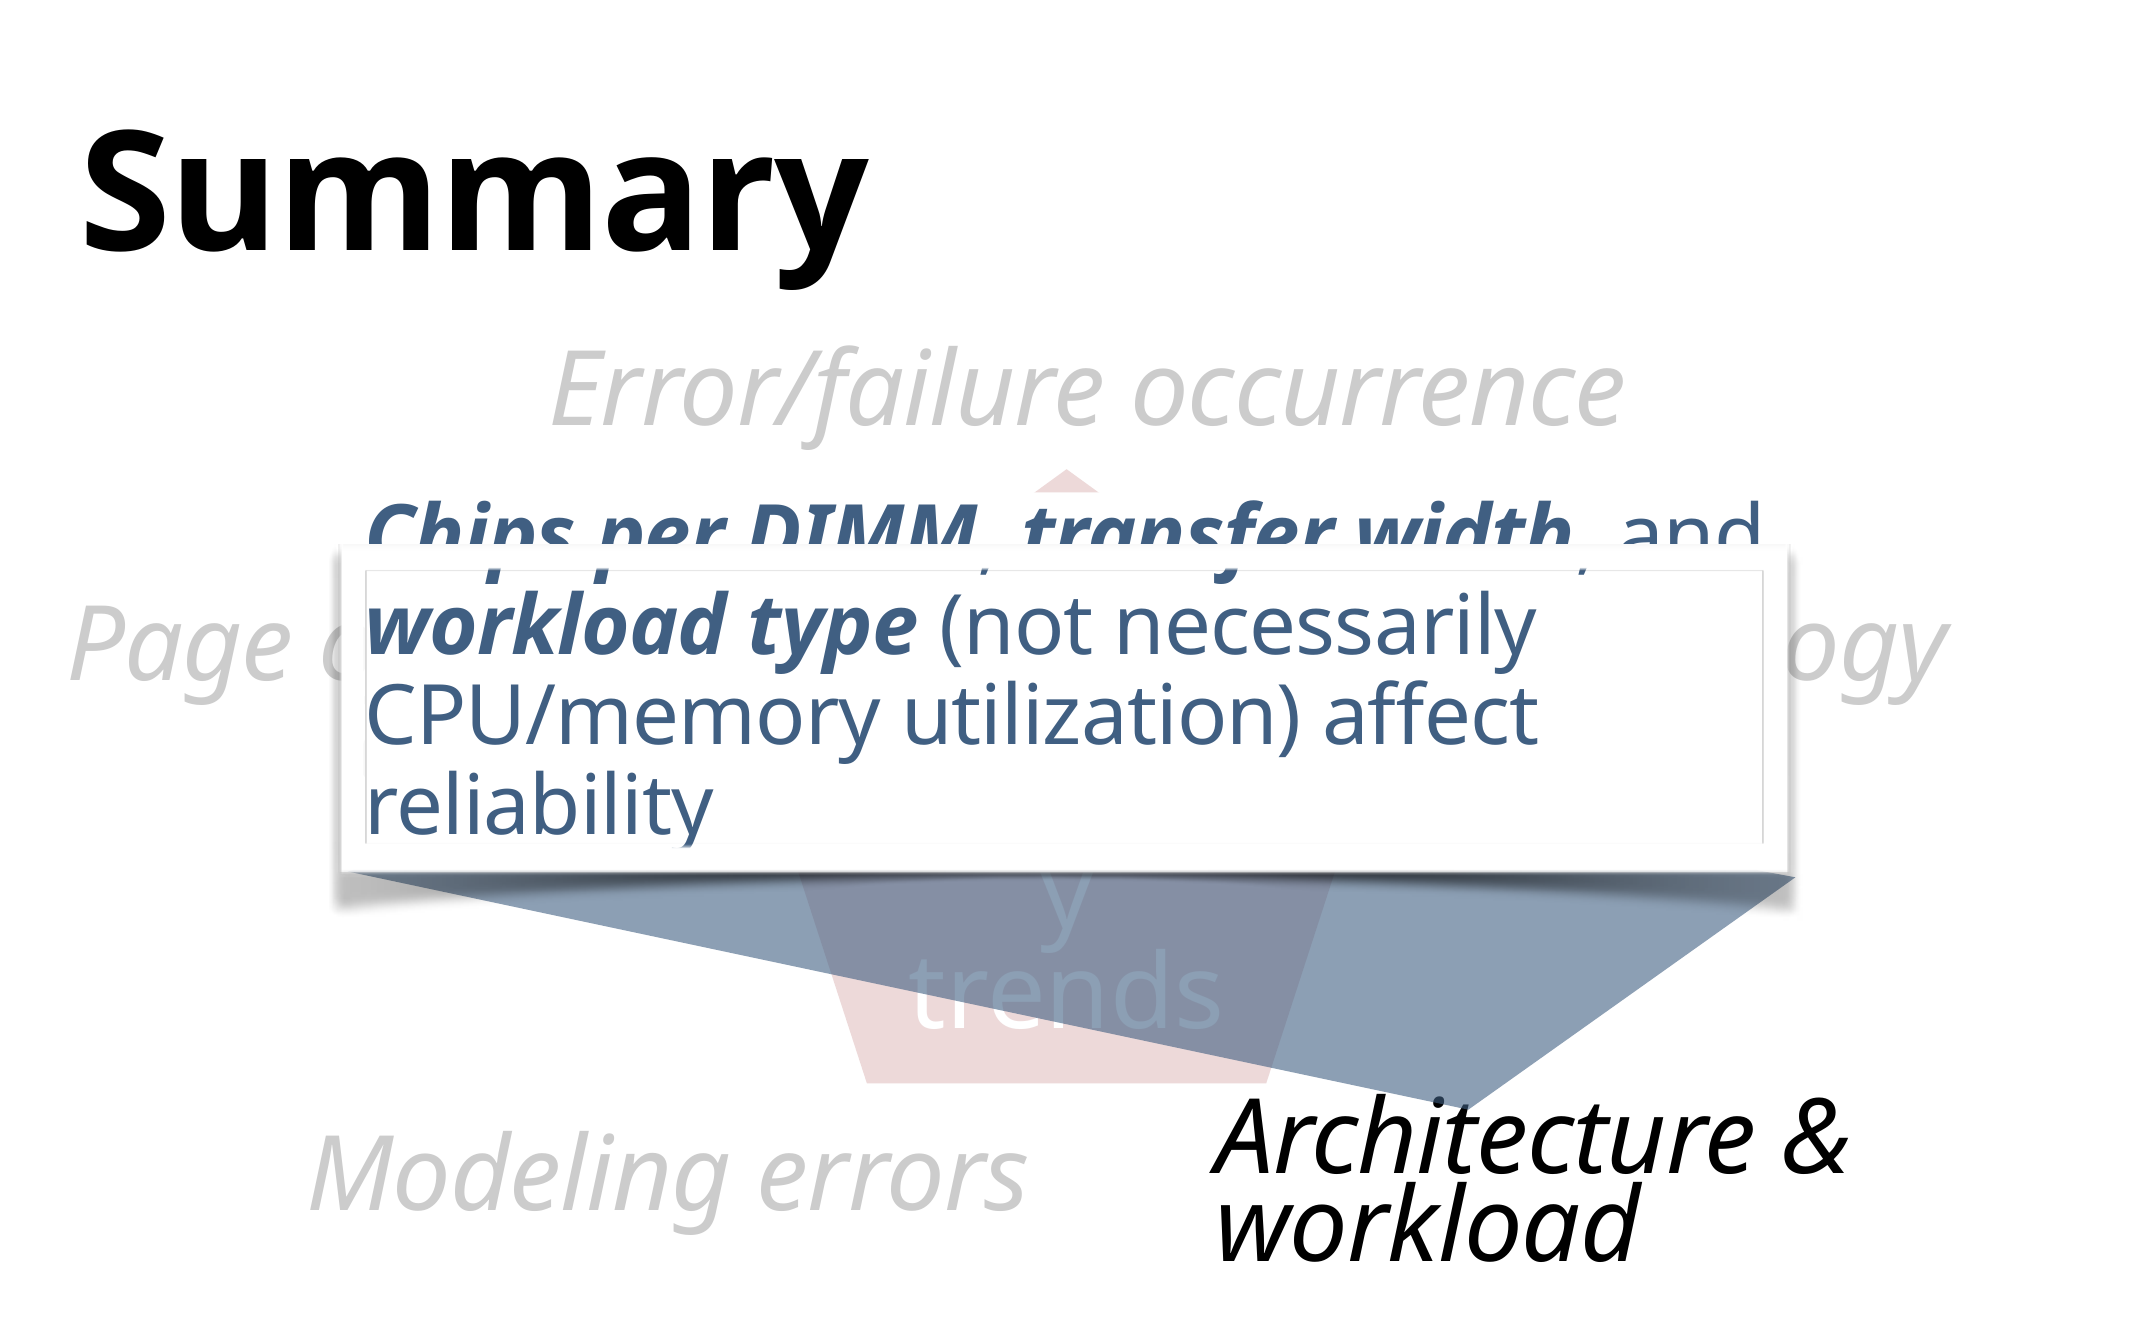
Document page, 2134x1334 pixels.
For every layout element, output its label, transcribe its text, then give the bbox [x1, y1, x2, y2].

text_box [328, 544, 1803, 922]
text_box Summary [71, 75, 879, 293]
text_box [28, 239, 2078, 1304]
text_box [613, 928, 1725, 1110]
text_box Architecture & workload [1215, 1103, 1852, 1279]
